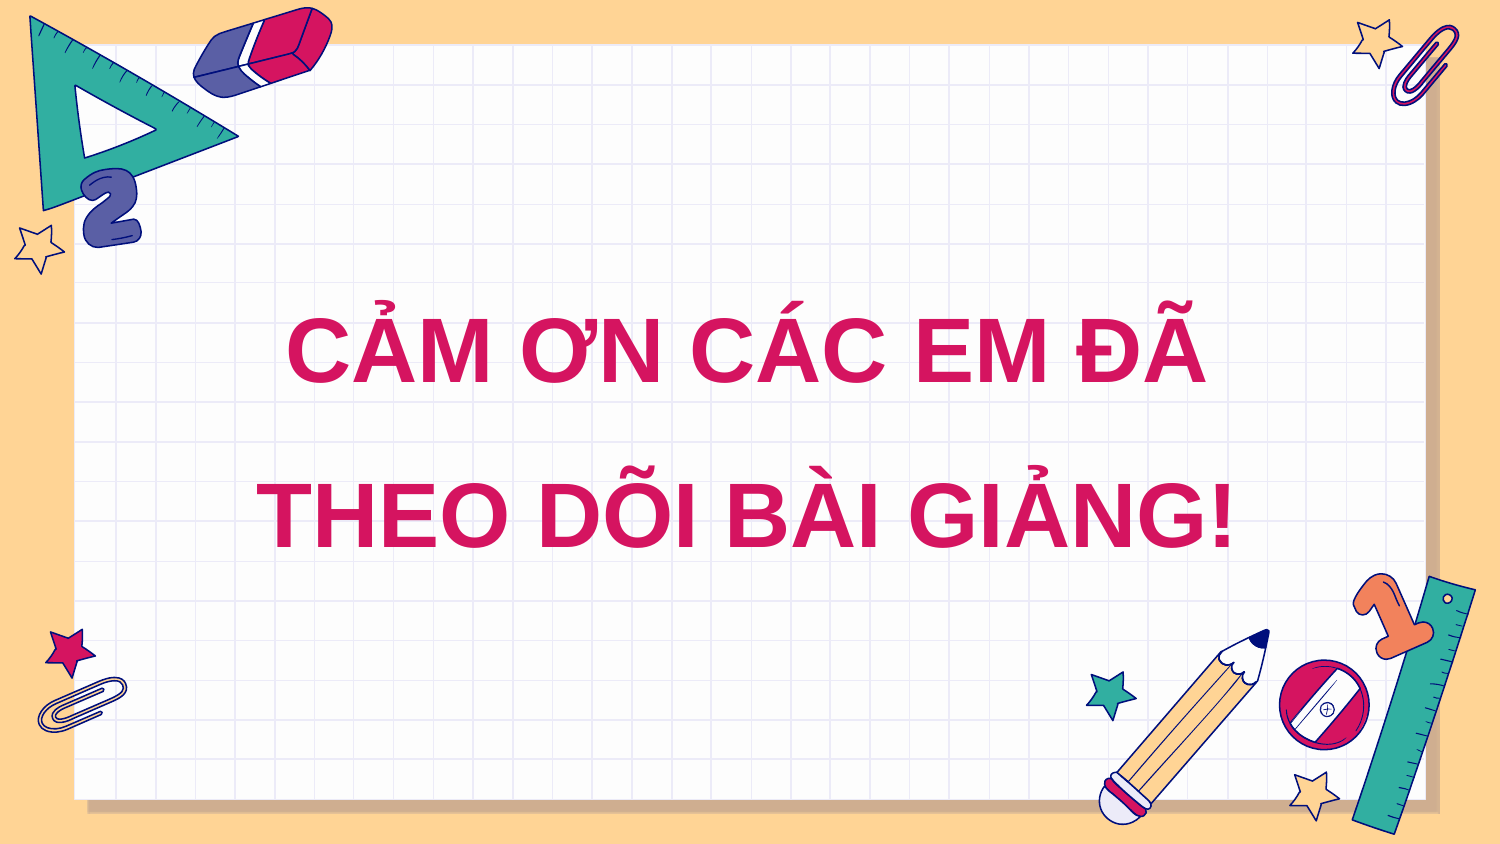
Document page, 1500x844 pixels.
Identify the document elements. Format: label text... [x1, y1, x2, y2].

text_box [1073, 502, 1500, 844]
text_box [29, 15, 239, 264]
title CẢM ƠN CÁC EM ĐÃ THEO DÕI BÀI GIẢNG! [194, 315, 1301, 486]
